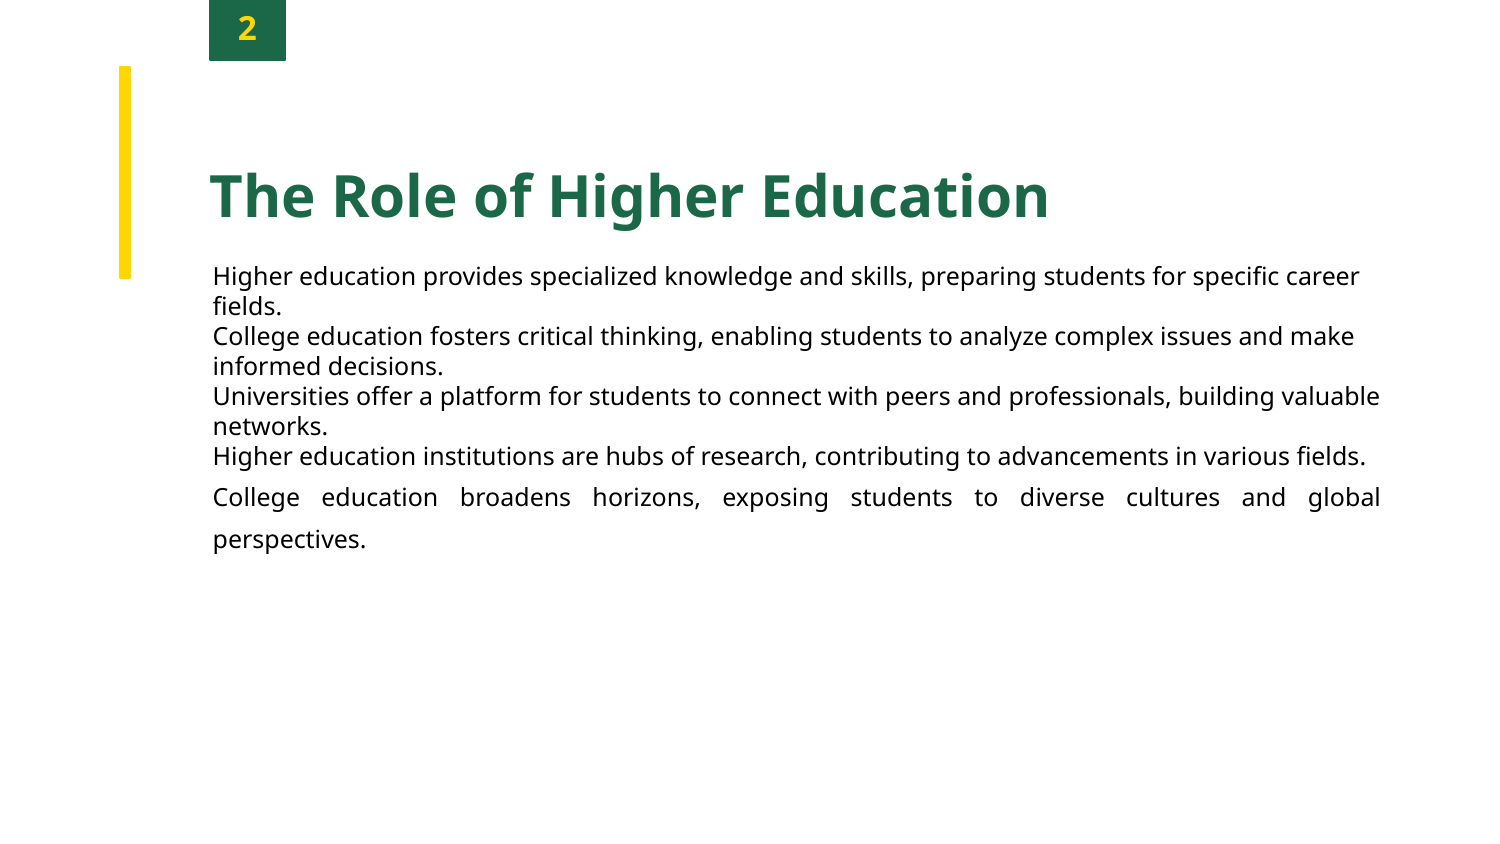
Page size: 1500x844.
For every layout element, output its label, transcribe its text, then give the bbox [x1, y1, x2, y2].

text_box The Role of Higher Education [194, 151, 1395, 237]
text_box Higher education provides specialized knowledge and skills, preparing students for specific career fields. College education fosters critical thinking, enabling students to analyze complex issues and make informed decisions. Universities offer a platform for students to connect with peers and professionals, building valuable networks. Higher education institutions are hubs of research, contributing to advancements in various fields. College education broadens horizons, exposing students to diverse cultures and global perspectives. [197, 253, 1398, 802]
text_box [119, 67, 131, 279]
text_box 2 [209, 0, 285, 60]
